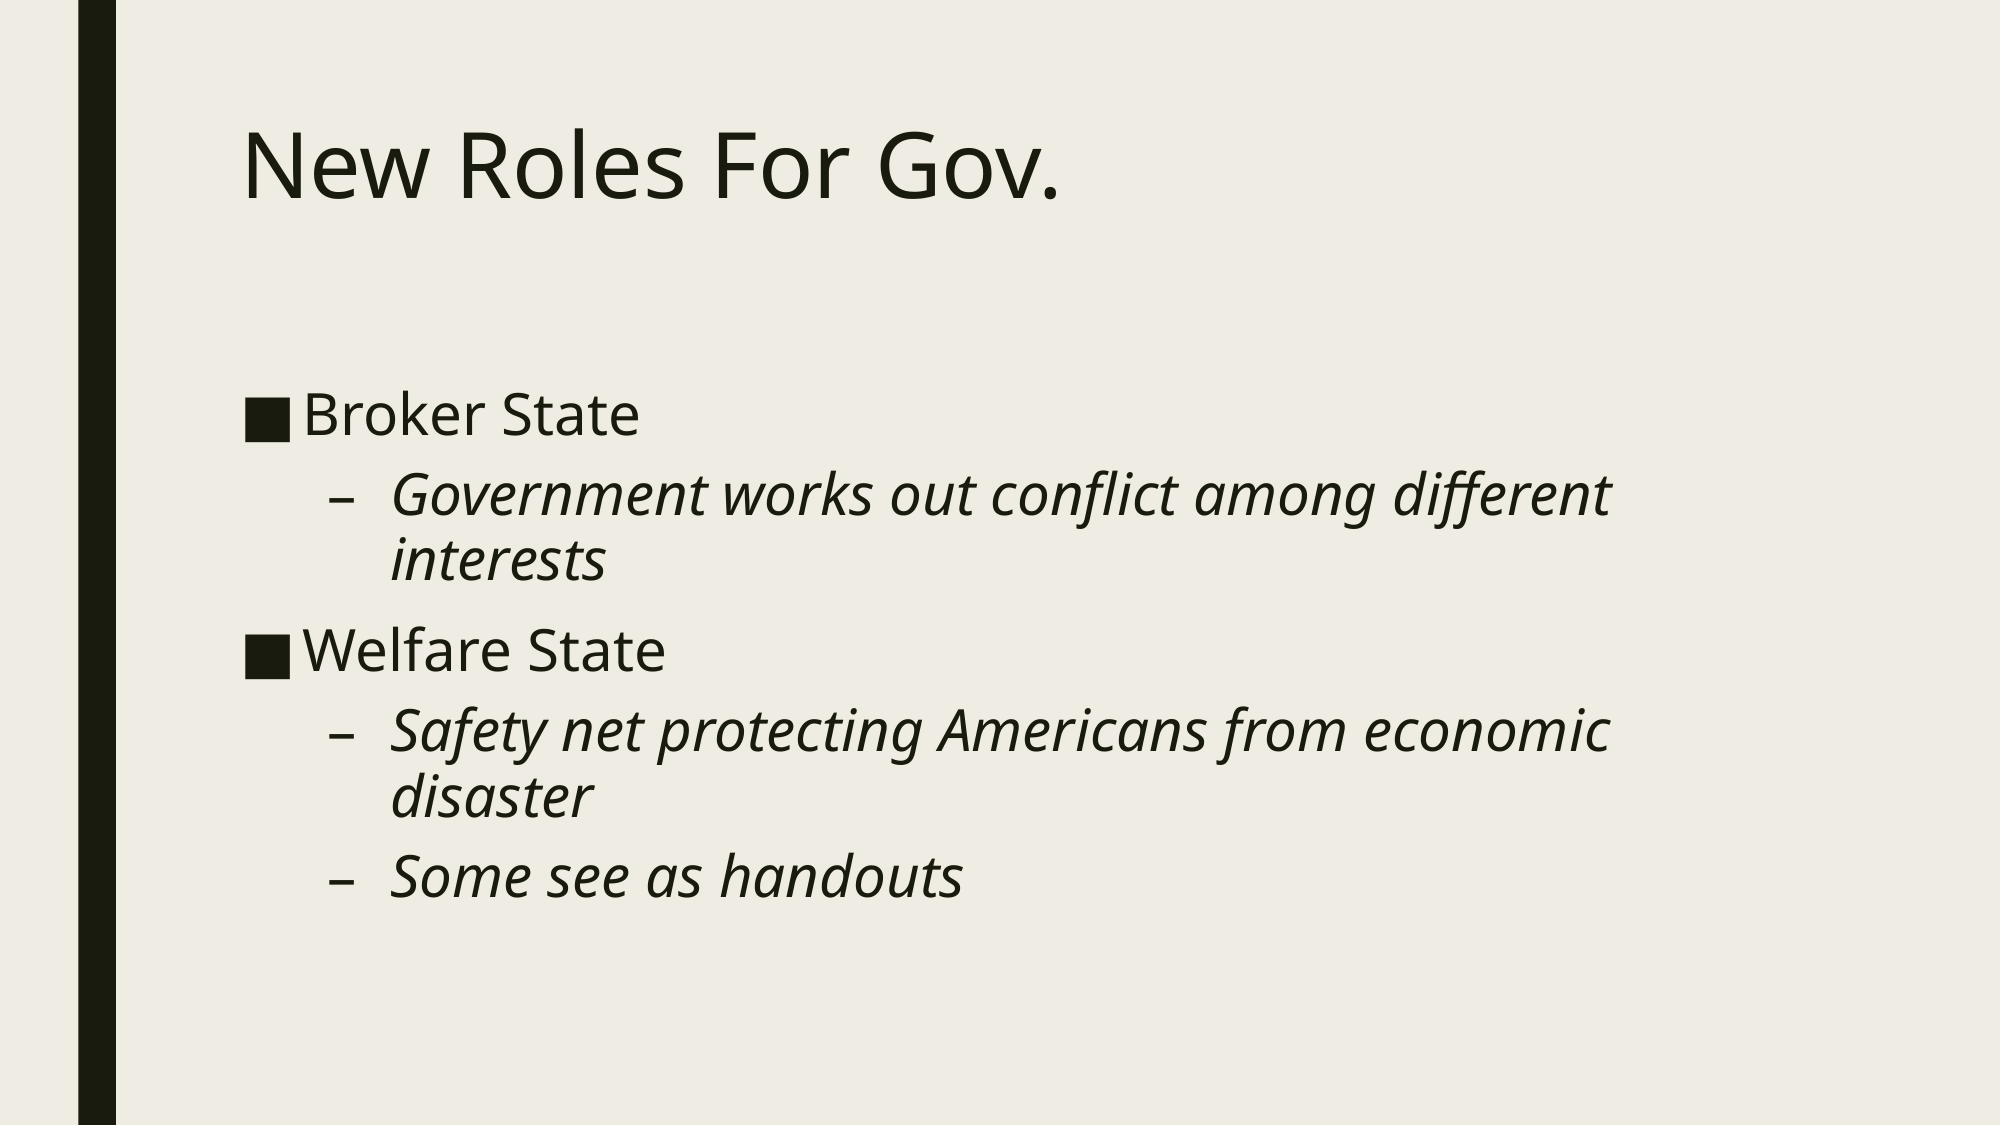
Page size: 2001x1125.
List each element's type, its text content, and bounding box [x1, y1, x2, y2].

list Broker State Government works out conflict among different interests Welfare State Safety net protecting Americans from economic disaster Some see as handouts [225, 375, 1800, 963]
title New Roles For Gov. [225, 112, 1800, 357]
